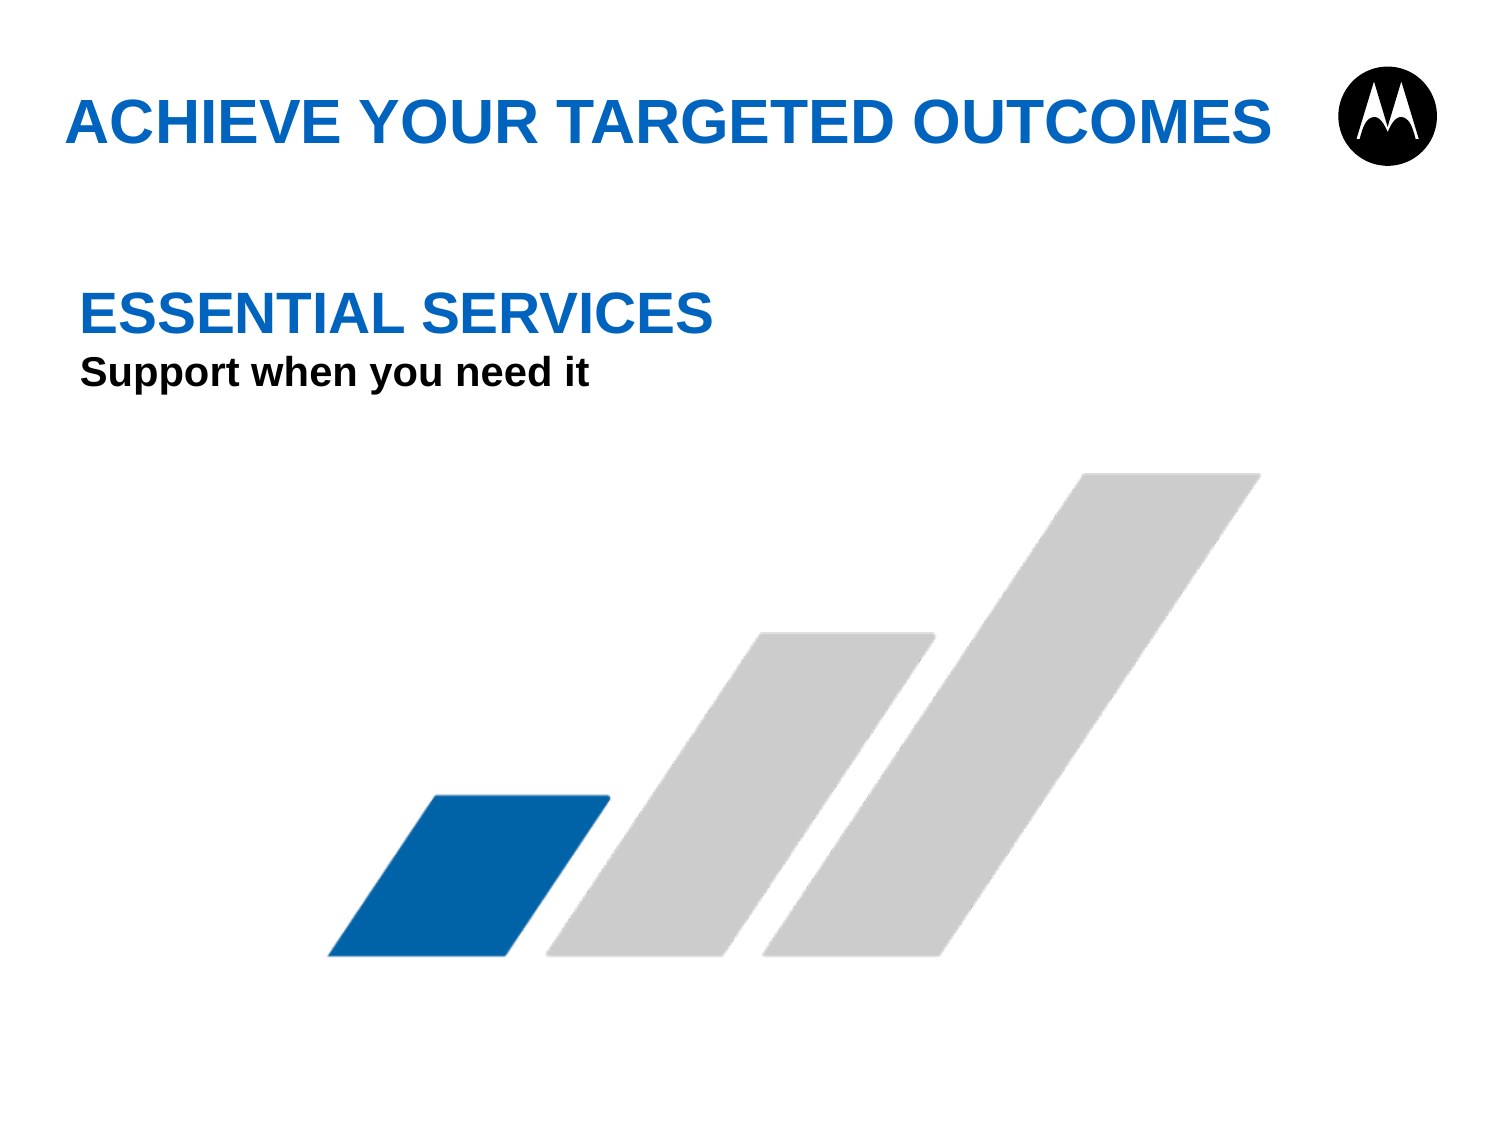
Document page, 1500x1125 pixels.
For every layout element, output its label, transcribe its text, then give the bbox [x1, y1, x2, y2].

list ACHIEVE YOUR TARGETED OUTCOMES [64, 0, 1325, 224]
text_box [189, 435, 1296, 1116]
text_box ESSENTIAL SERVICES Support when you need it [64, 190, 920, 480]
